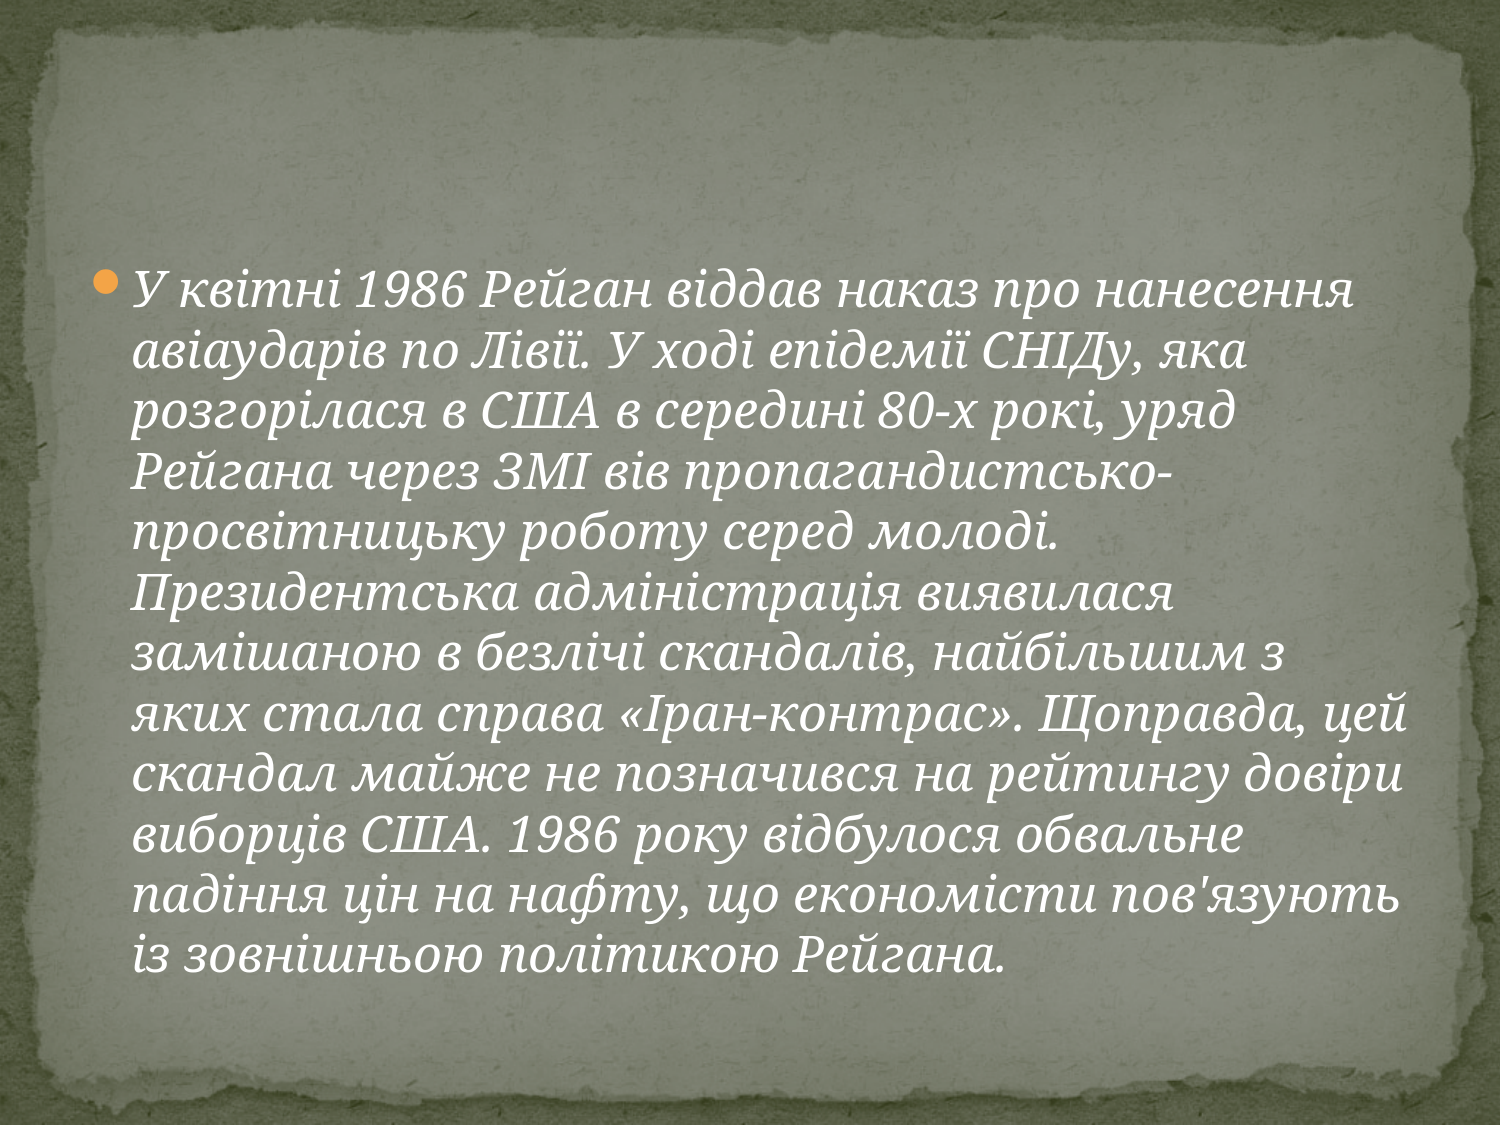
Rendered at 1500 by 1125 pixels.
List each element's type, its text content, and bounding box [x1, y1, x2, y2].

list У квітні 1986 Рейган віддав наказ про нанесення авіаударів по Лівії. У ході епідемії СНІДу, яка розгорілася в США в середині 80-х рокі, уряд Рейгана через ЗМІ вів пропагандистсько-просвітницьку роботу серед молоді. Президентська адміністрація виявилася замішаною в безлічі скандалів, найбільшим з яких стала справа «Іран-контрас». Щоправда, цей скандал майже не позначився на рейтингу довіри виборців США. 1986 року відбулося обвальне падіння цін на нафту, що економісти пов'язують із зовнішньою політикою Рейгана. [75, 249, 1425, 1000]
